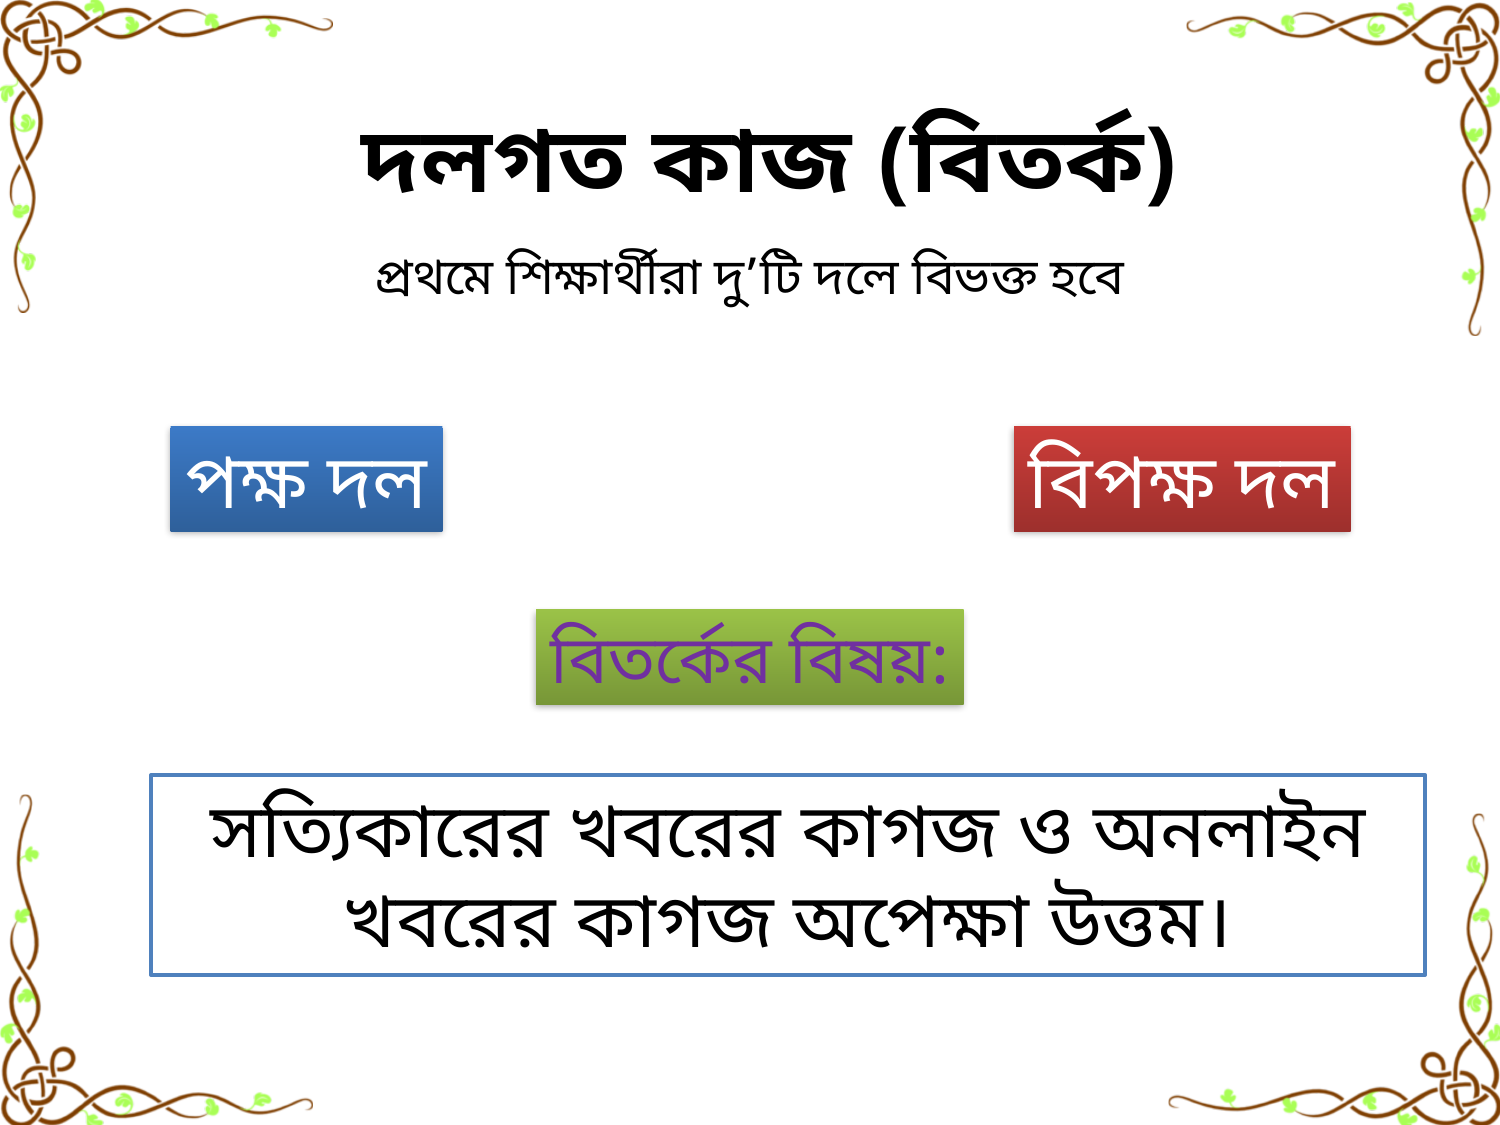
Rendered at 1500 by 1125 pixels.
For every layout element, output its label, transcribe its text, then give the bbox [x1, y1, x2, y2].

text_box বিপক্ষ দল [1014, 426, 1351, 532]
text_box পক্ষ দল [170, 426, 443, 532]
text_box প্রথমে শিক্ষার্থীরা দু’টি দলে বিভক্ত হবে [74, 237, 1425, 350]
text_box দলগত কাজ (বিতর্ক) [94, 62, 1444, 250]
picture [1, 795, 313, 1125]
picture [0, 0, 333, 313]
list সত্যিকারের খবরের কাগজ ও অনলাইন খবরের কাগজ অপেক্ষা উত্তম। [149, 773, 1427, 977]
text_box বিতর্কের বিষয়: [536, 609, 964, 705]
picture [1169, 814, 1500, 1125]
picture [1187, 3, 1500, 335]
